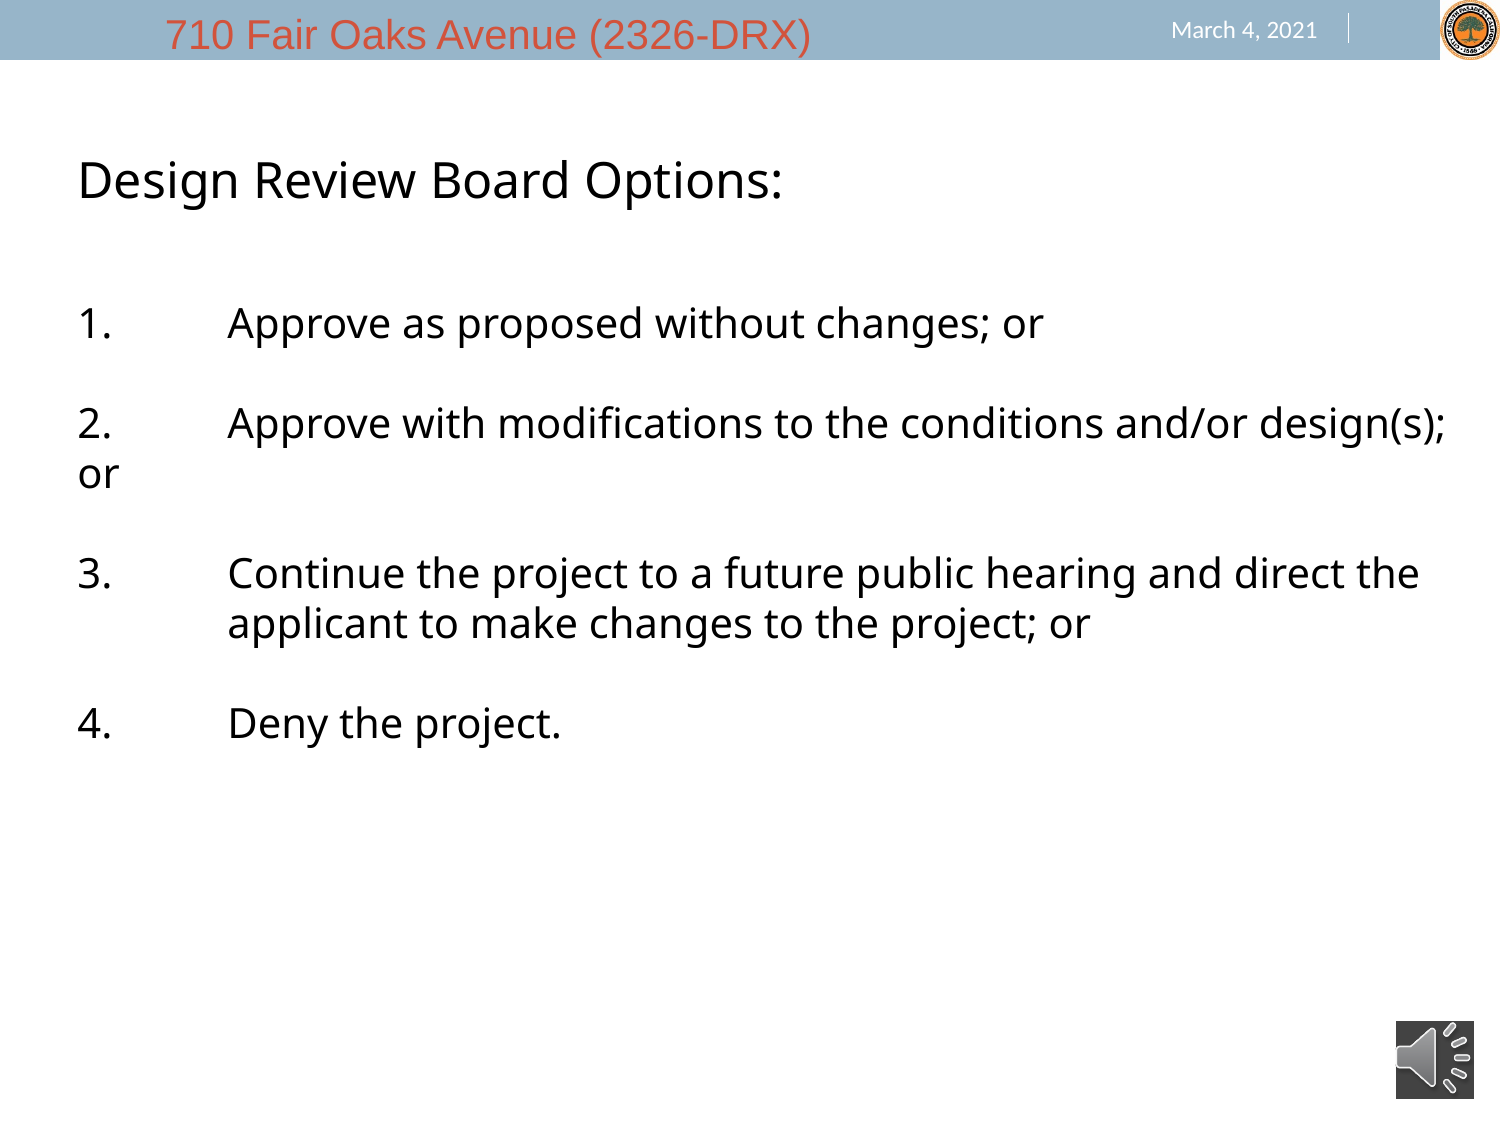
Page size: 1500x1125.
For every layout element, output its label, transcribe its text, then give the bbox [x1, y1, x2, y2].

picture [1394, 1019, 1475, 1100]
text_box Design Review Board Options: [62, 149, 900, 328]
picture [1440, 0, 1500, 60]
text_box 1. Approve as proposed without changes; or 2. Approve with modifications to the conditions and/or design(s); or 3. Continue the project to a future public hearing and direct the applicant to make changes to the project; or 4. Deny the project. [62, 133, 1481, 911]
